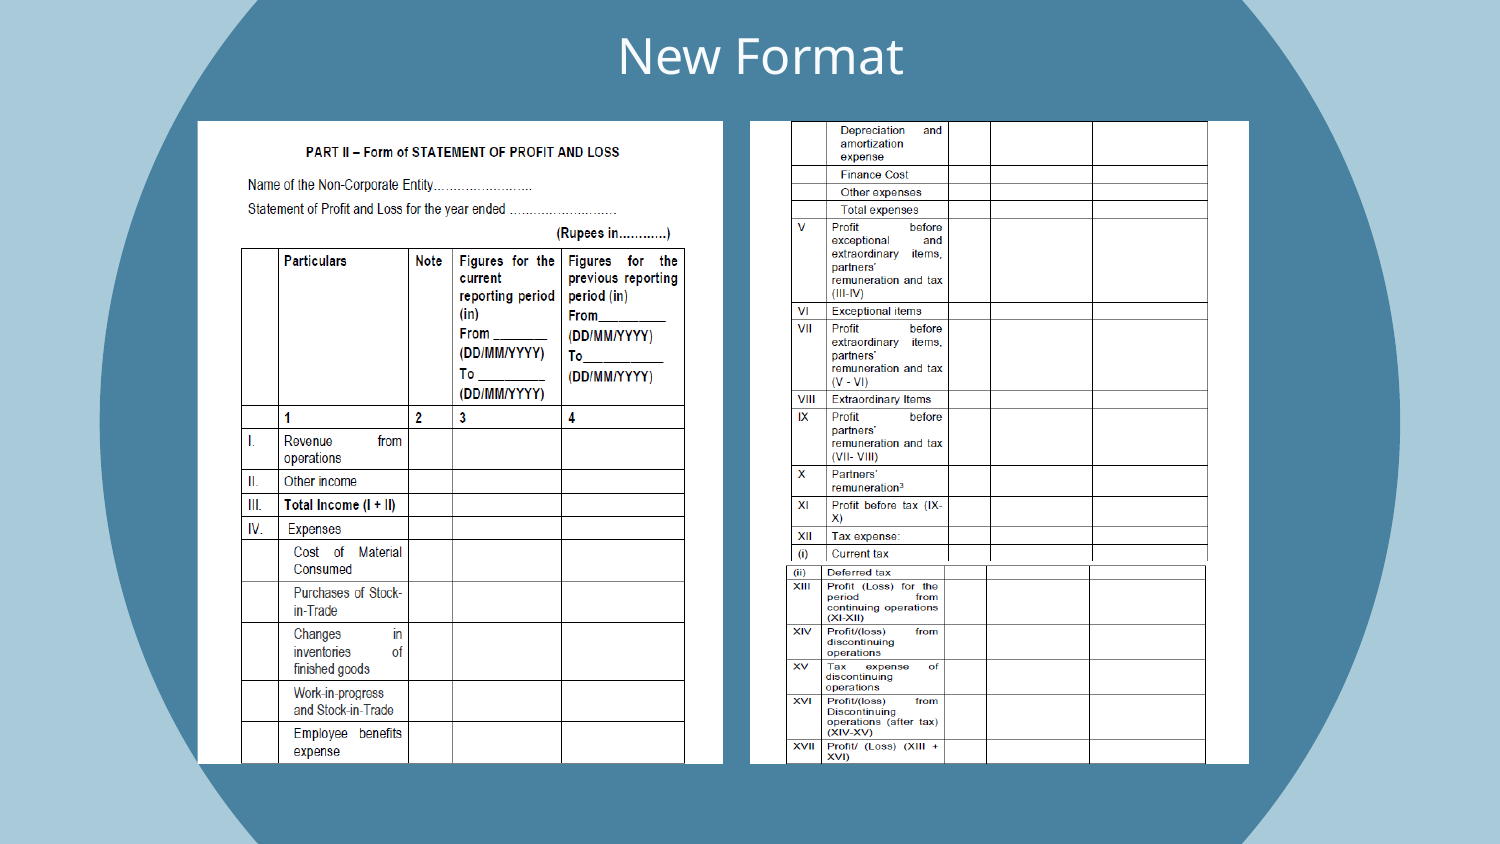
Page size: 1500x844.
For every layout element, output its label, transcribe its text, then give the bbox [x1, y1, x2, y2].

picture [197, 121, 724, 764]
picture [749, 121, 1250, 764]
text_box New Format [493, 17, 1037, 92]
